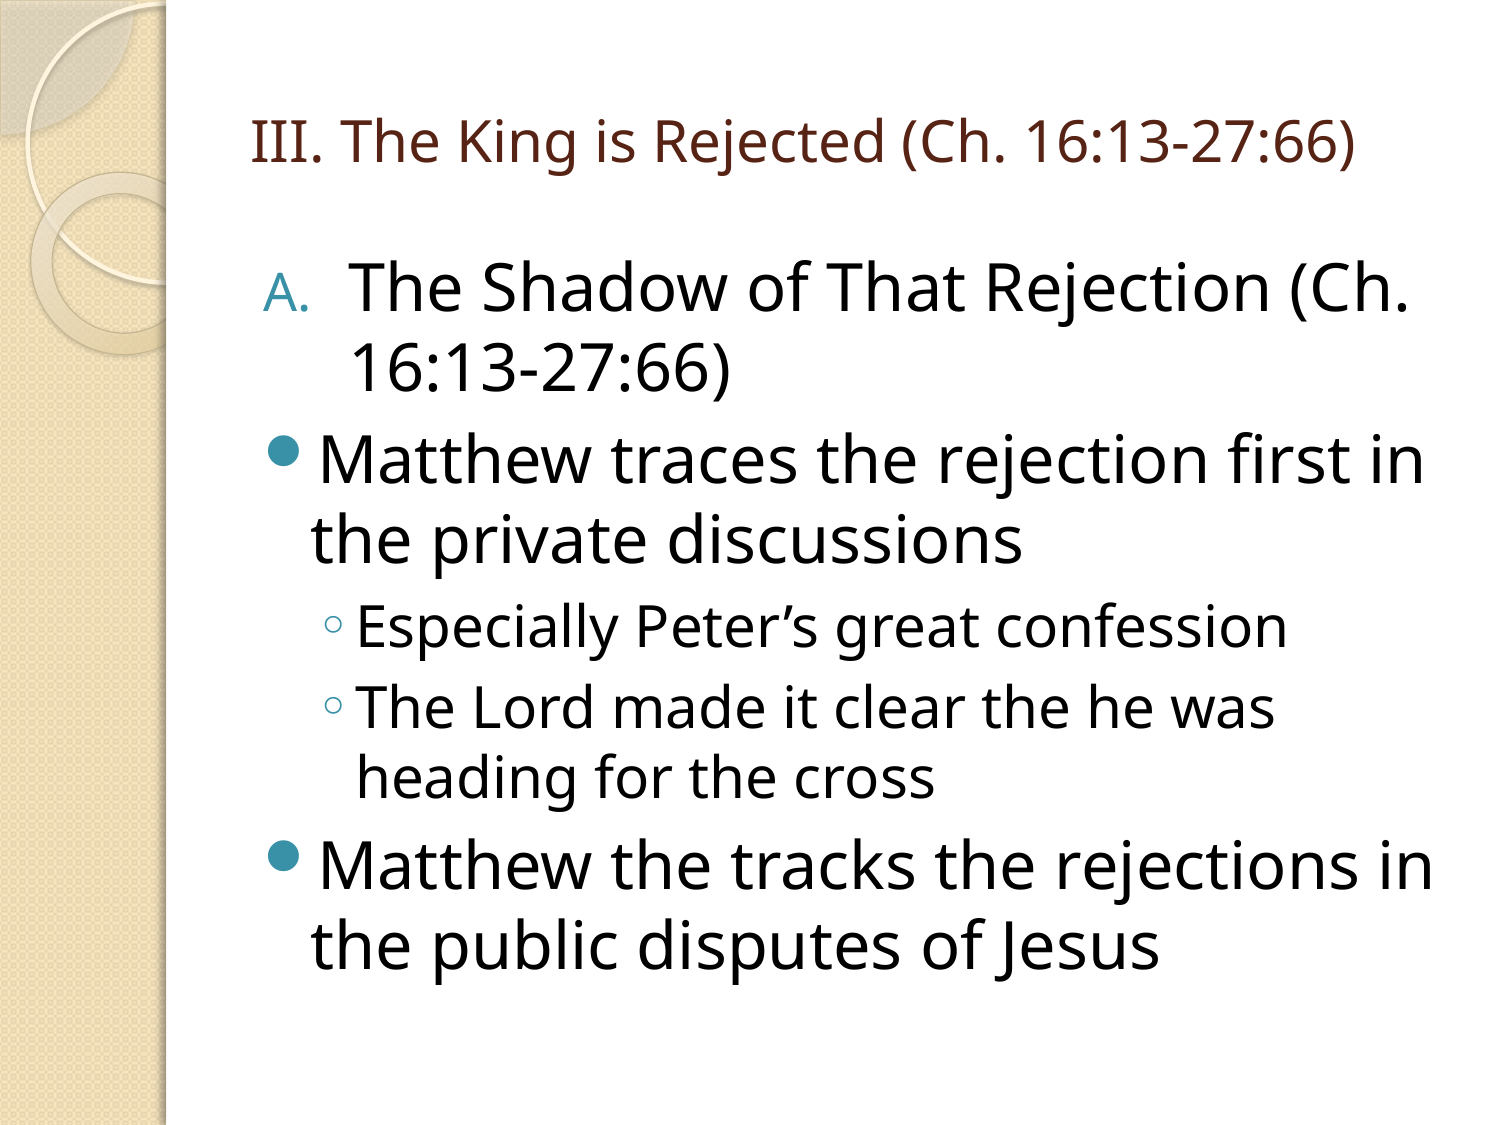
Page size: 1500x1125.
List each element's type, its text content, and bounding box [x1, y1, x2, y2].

list The Shadow of That Rejection (Ch. 16:13-27:66) Matthew traces the rejection first in the private discussions Especially Peter’s great confession The Lord made it clear the he was heading for the cross Matthew the tracks the rejections in the public disputes of Jesus [235, 237, 1466, 1025]
title III. The King is Rejected (Ch. 16:13-27:66) [235, 45, 1466, 233]
